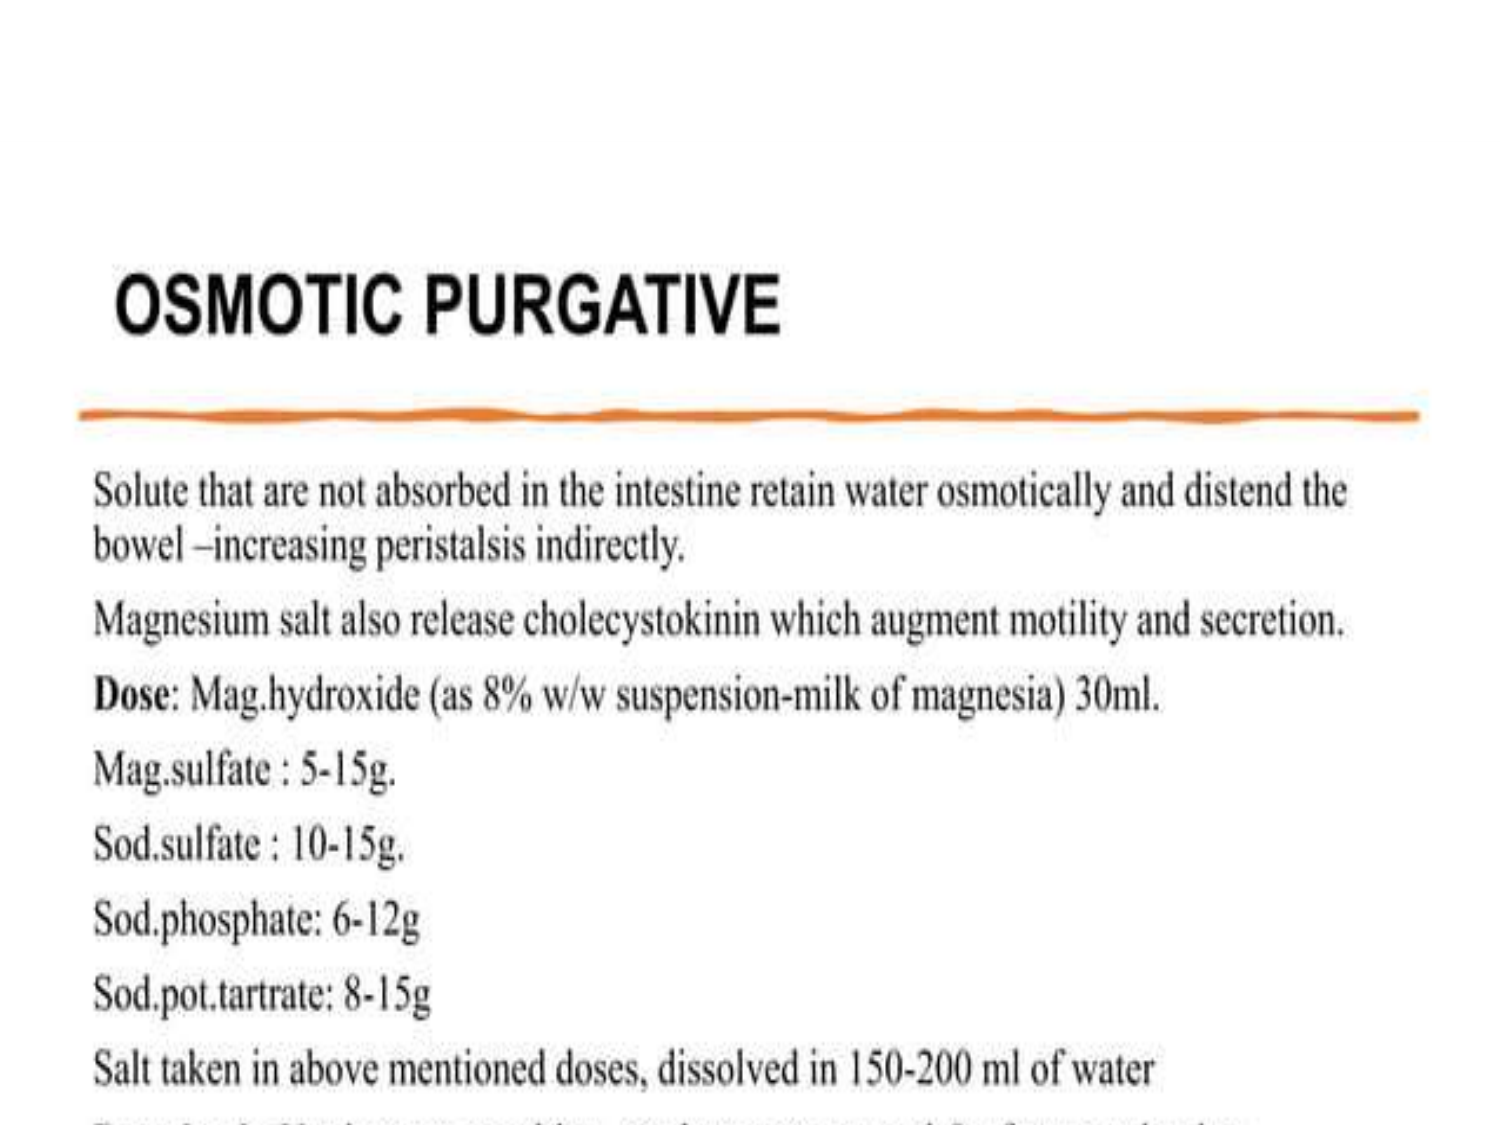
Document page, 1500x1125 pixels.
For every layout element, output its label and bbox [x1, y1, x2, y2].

picture [0, 139, 1500, 1125]
